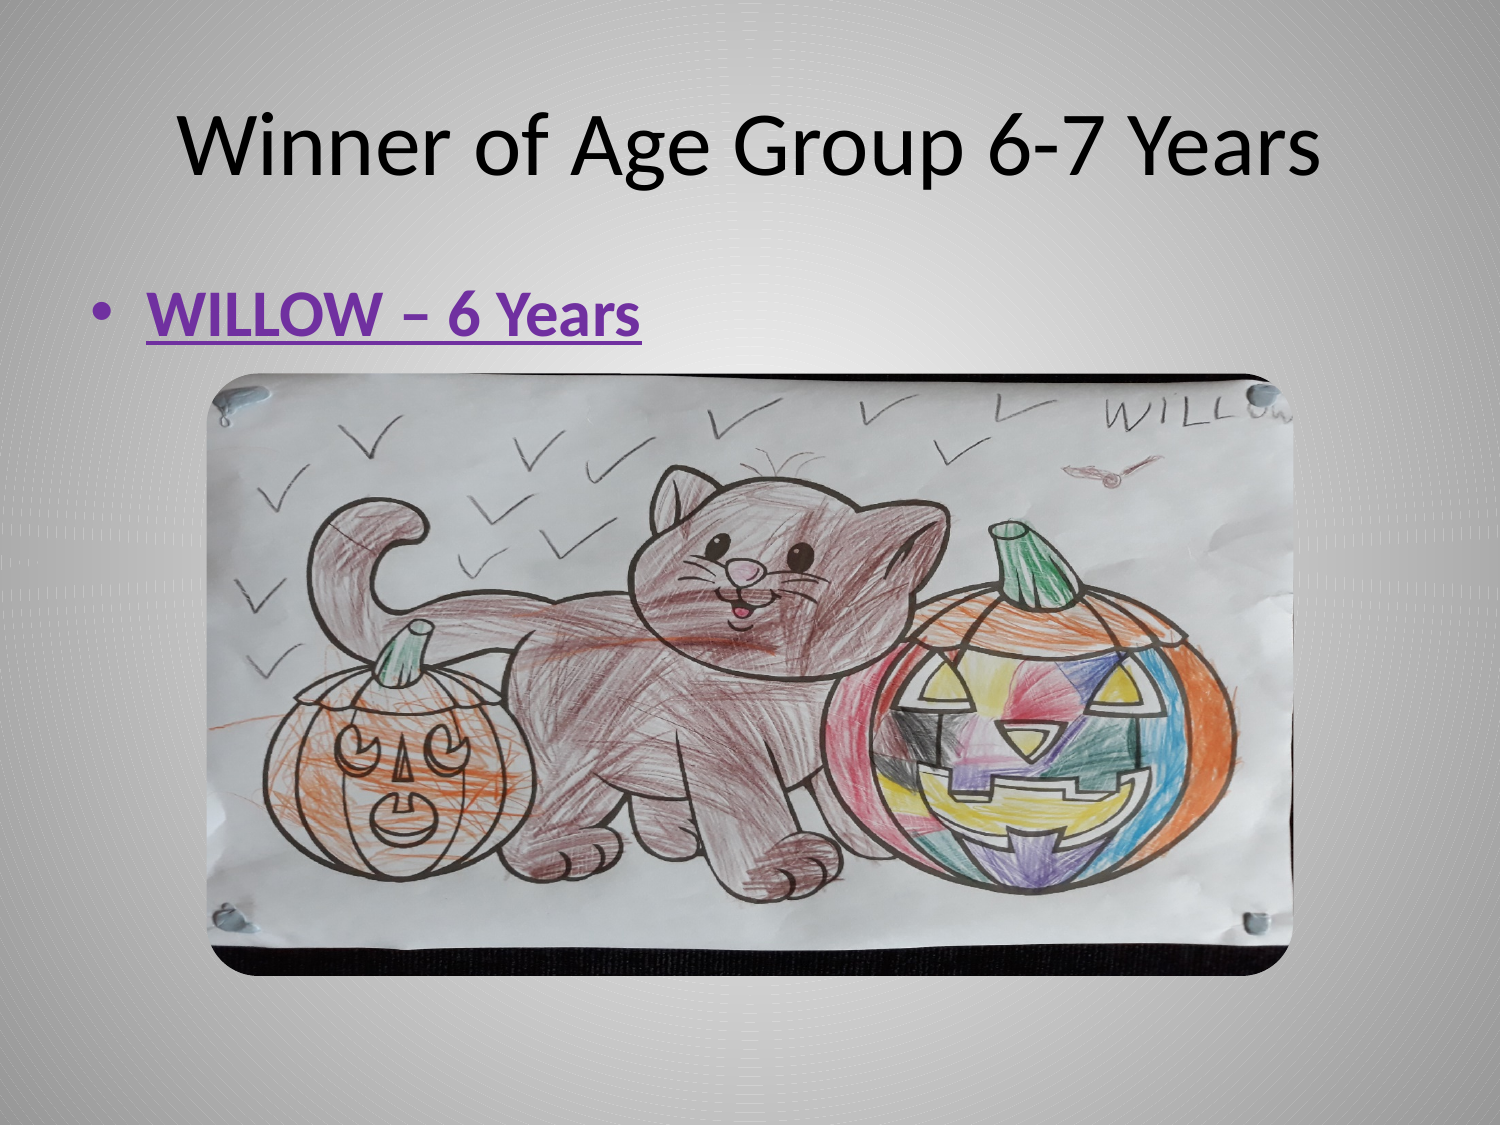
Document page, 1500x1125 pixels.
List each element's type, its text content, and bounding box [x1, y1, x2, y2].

title Winner of Age Group 6-7 Years [75, 45, 1425, 233]
list WILLOW – 6 Years [75, 262, 1425, 1005]
picture [206, 373, 1294, 977]
